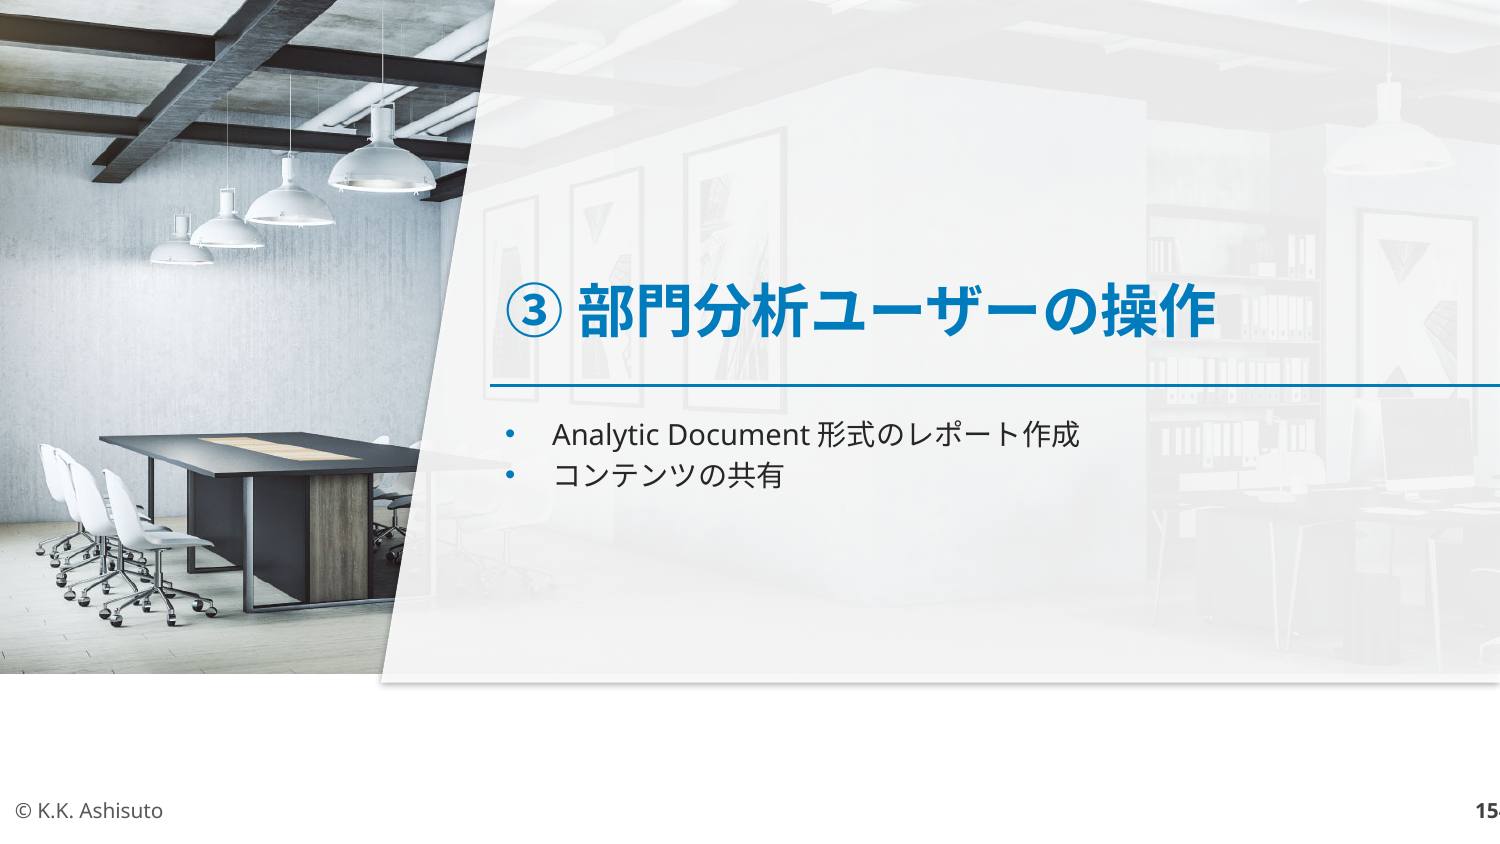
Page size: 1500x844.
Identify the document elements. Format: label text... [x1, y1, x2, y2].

picture [0, 0, 1500, 844]
title ③部門分析ユーザーの操作 [490, 234, 1453, 383]
footer © K.K. Ashisuto [0, 790, 186, 836]
list Analytic Document形式のレポート作成 コンテンツの共有 [490, 408, 1453, 669]
slide_number 154 [1435, 790, 1500, 836]
